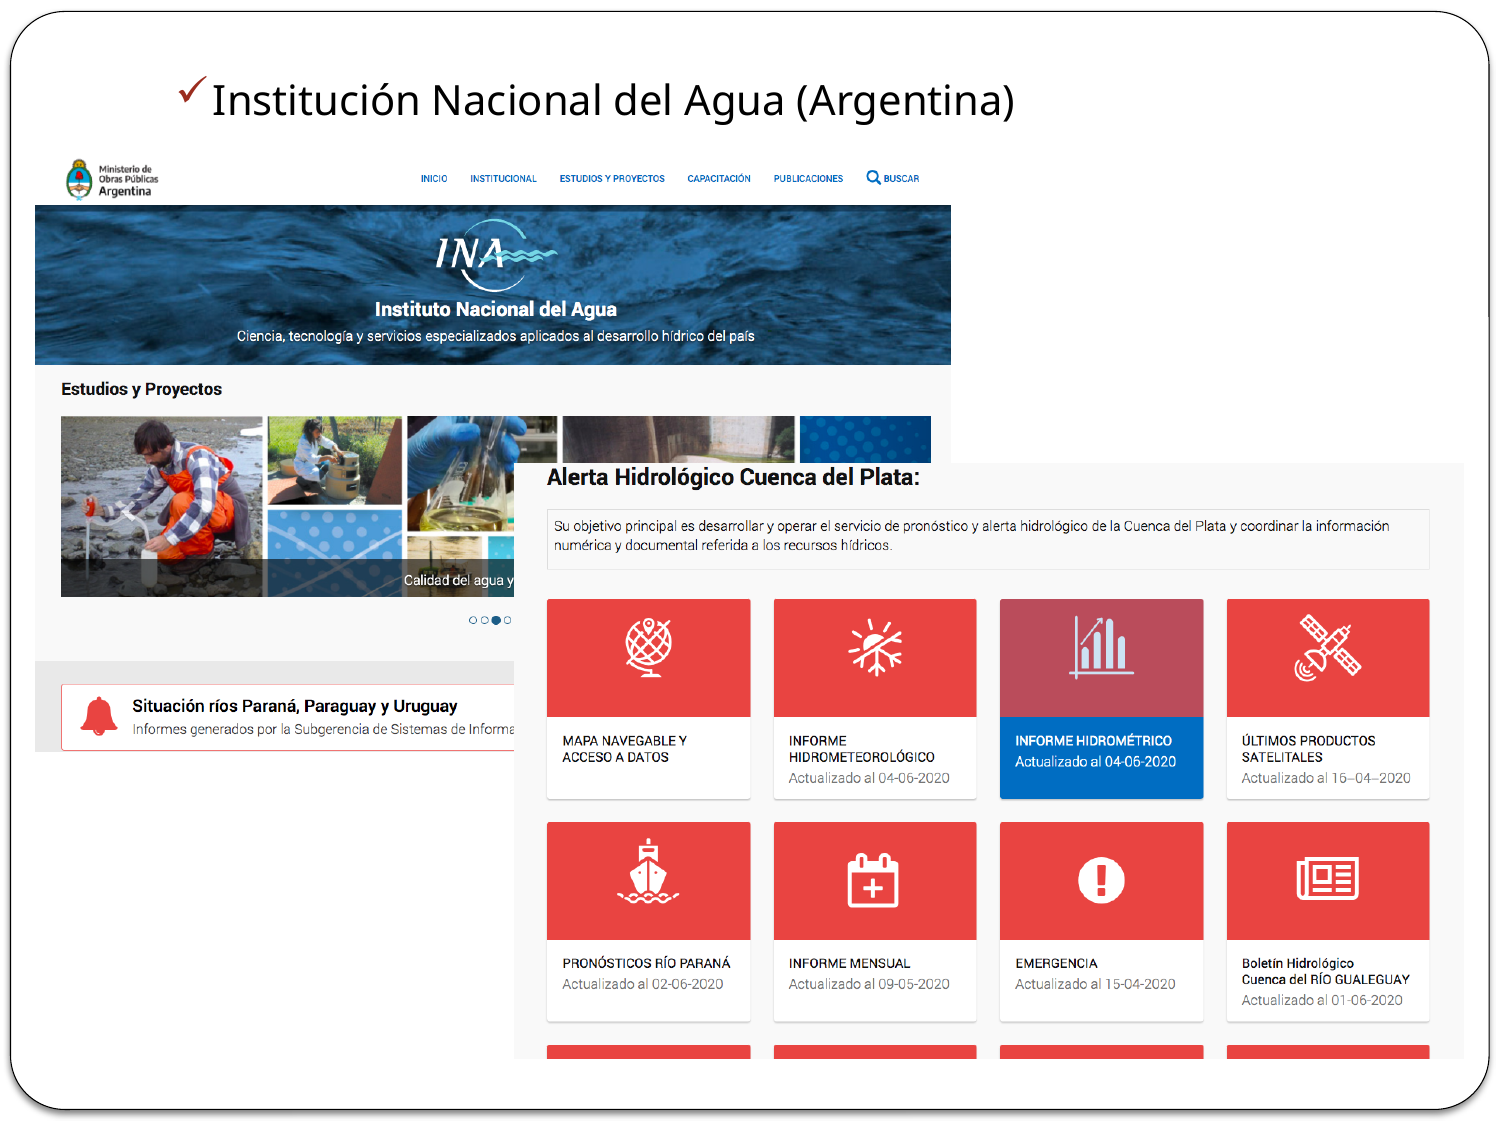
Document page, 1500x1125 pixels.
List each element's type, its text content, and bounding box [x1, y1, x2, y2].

picture [35, 151, 1464, 1059]
list Institución Nacional del Agua (Argentina) [0, 66, 1069, 817]
